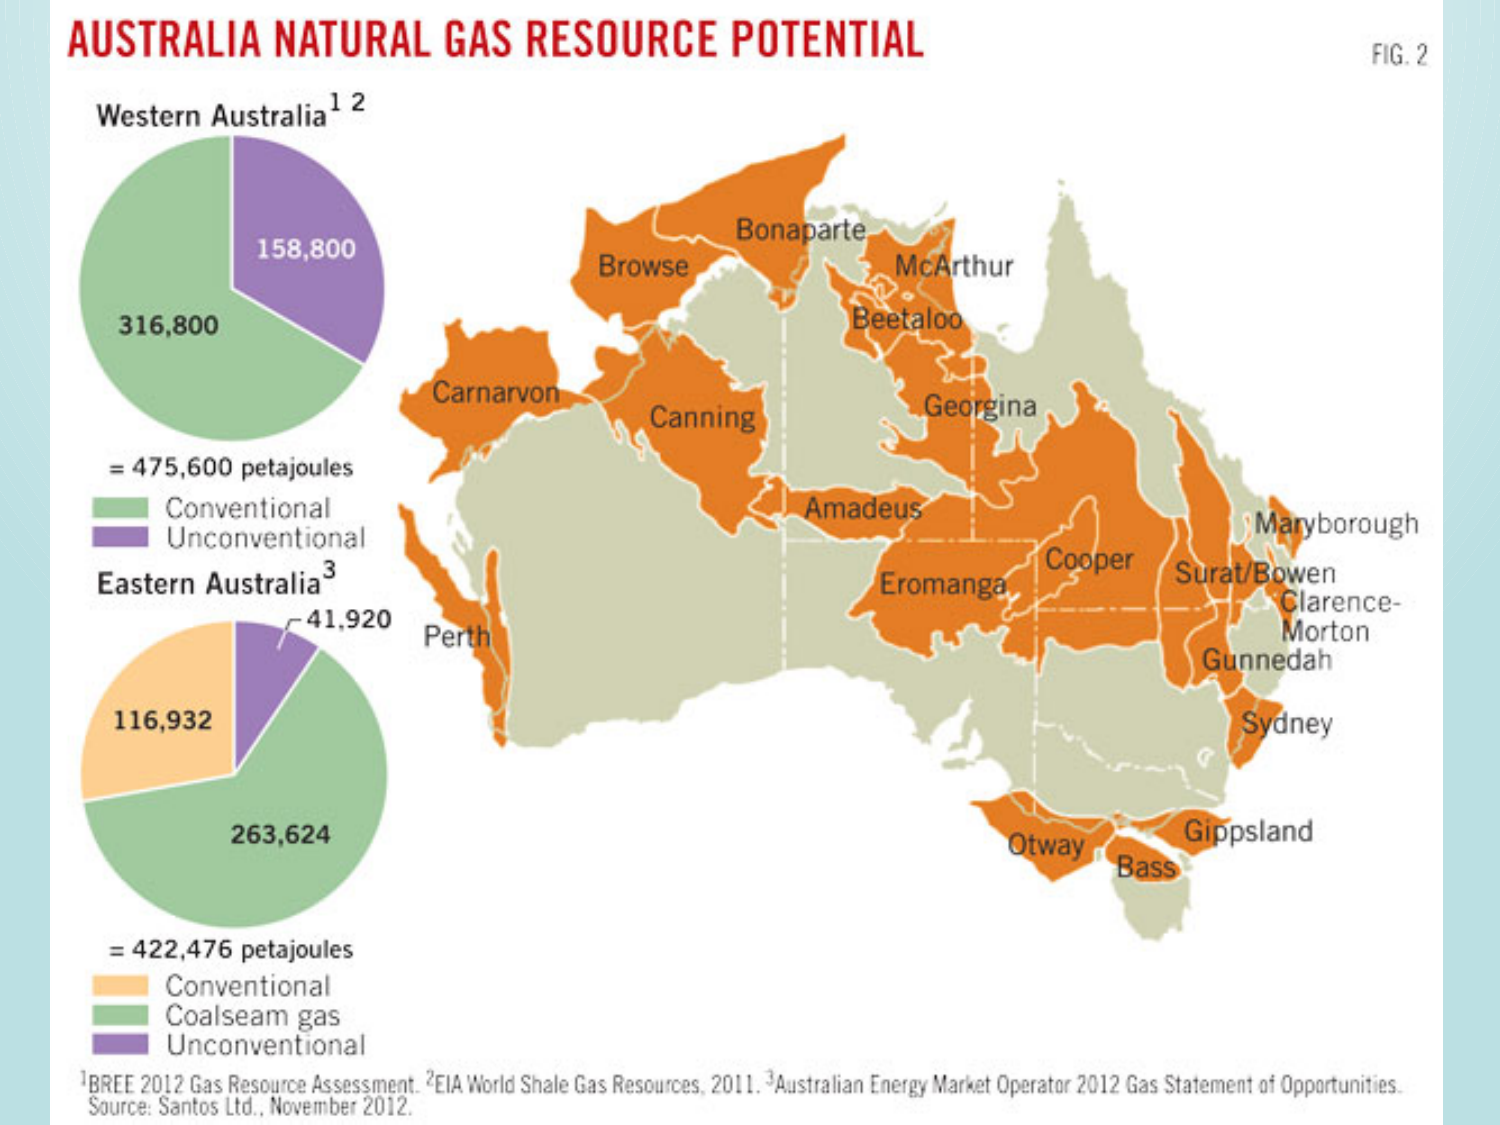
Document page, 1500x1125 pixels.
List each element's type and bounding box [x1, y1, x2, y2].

list [49, 0, 1443, 1125]
